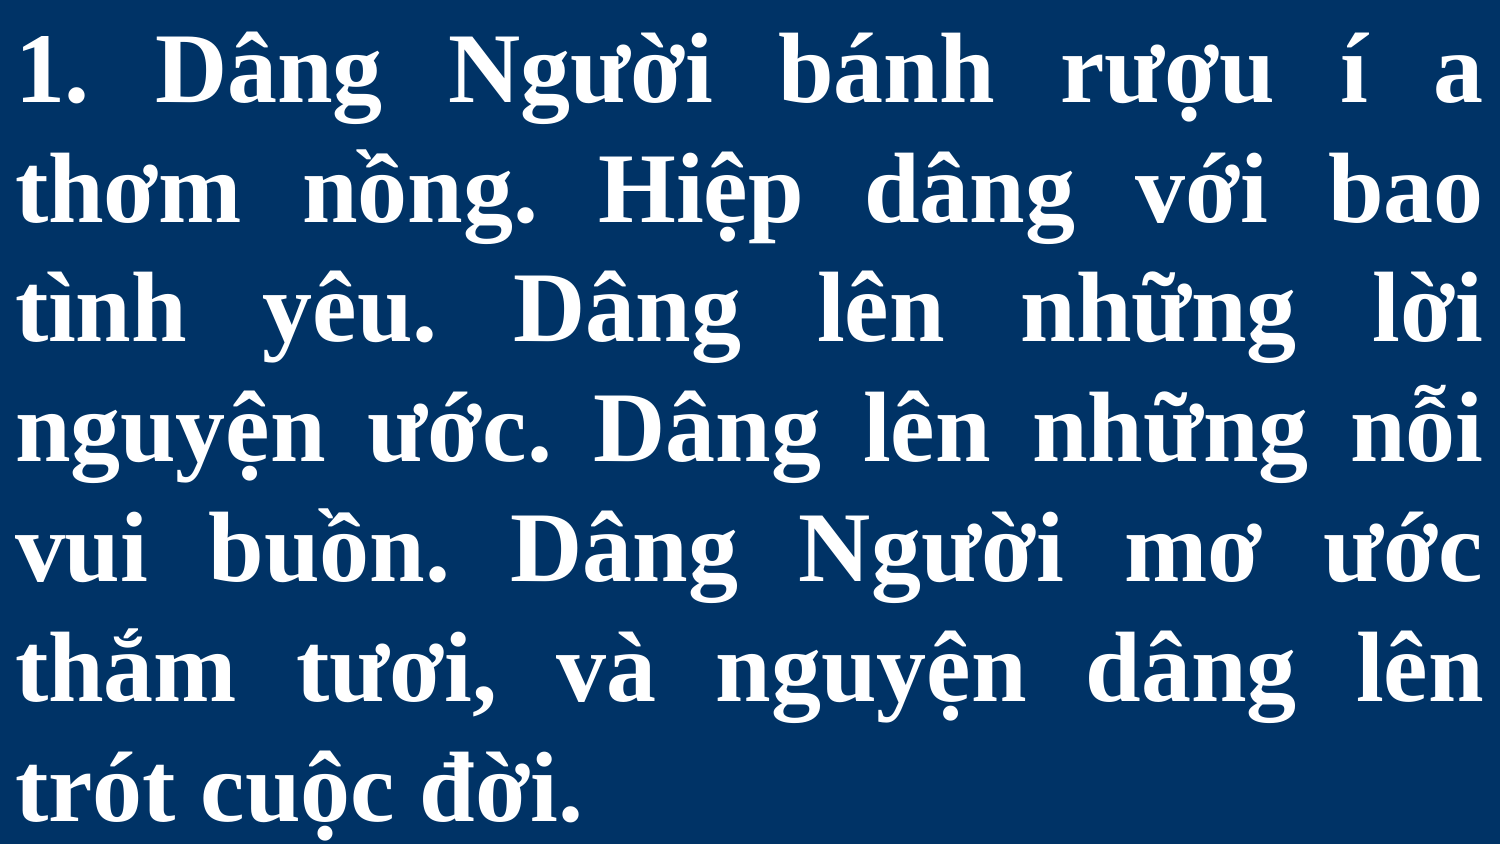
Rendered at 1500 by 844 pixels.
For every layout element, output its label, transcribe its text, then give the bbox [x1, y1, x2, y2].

title 1. Dâng Người bánh rượu í a thơm nồng. Hiệp dâng với bao tình yêu. Dâng lên những lời nguyện ước. Dâng lên những nỗi vui buồn. Dâng Người mơ ước thắm tươi, và nguyện dâng lên trót cuộc đời. [0, 0, 1500, 844]
